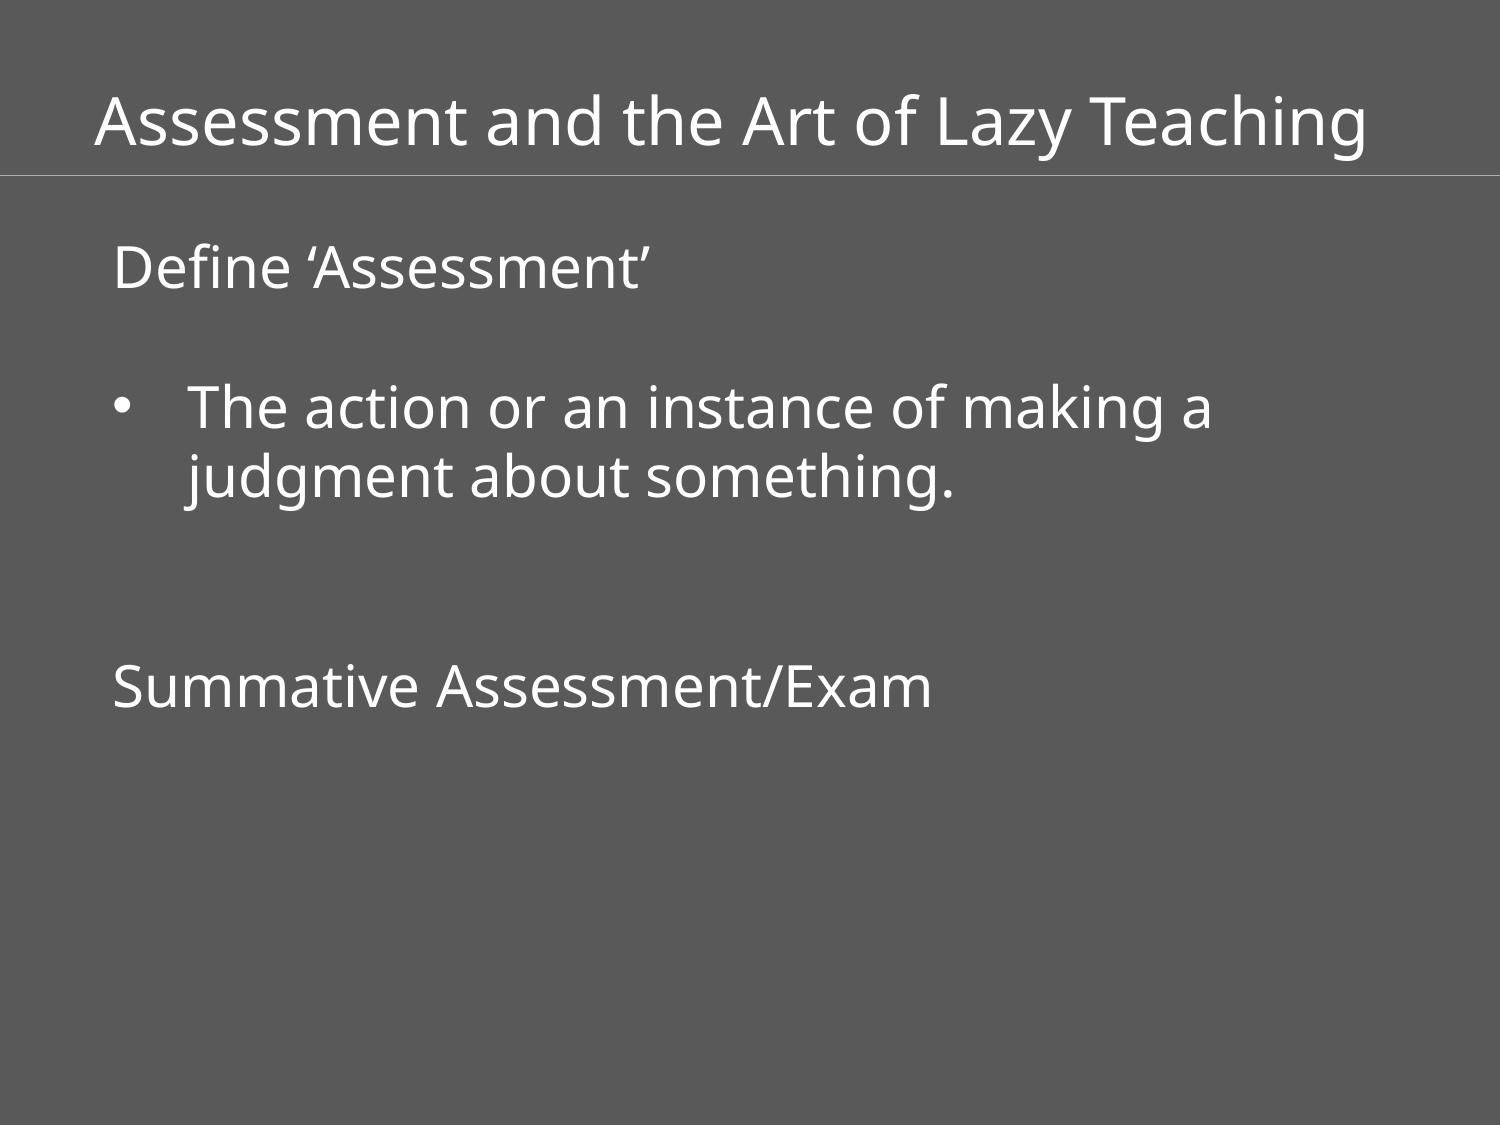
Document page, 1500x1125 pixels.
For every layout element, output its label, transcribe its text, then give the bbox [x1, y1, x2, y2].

text_box Define ‘Assessment’ The action or an instance of making a judgment about something. Summative Assessment/Exam [98, 222, 1450, 727]
text_box Assessment and the Art of Lazy Teaching [94, 70, 1406, 168]
